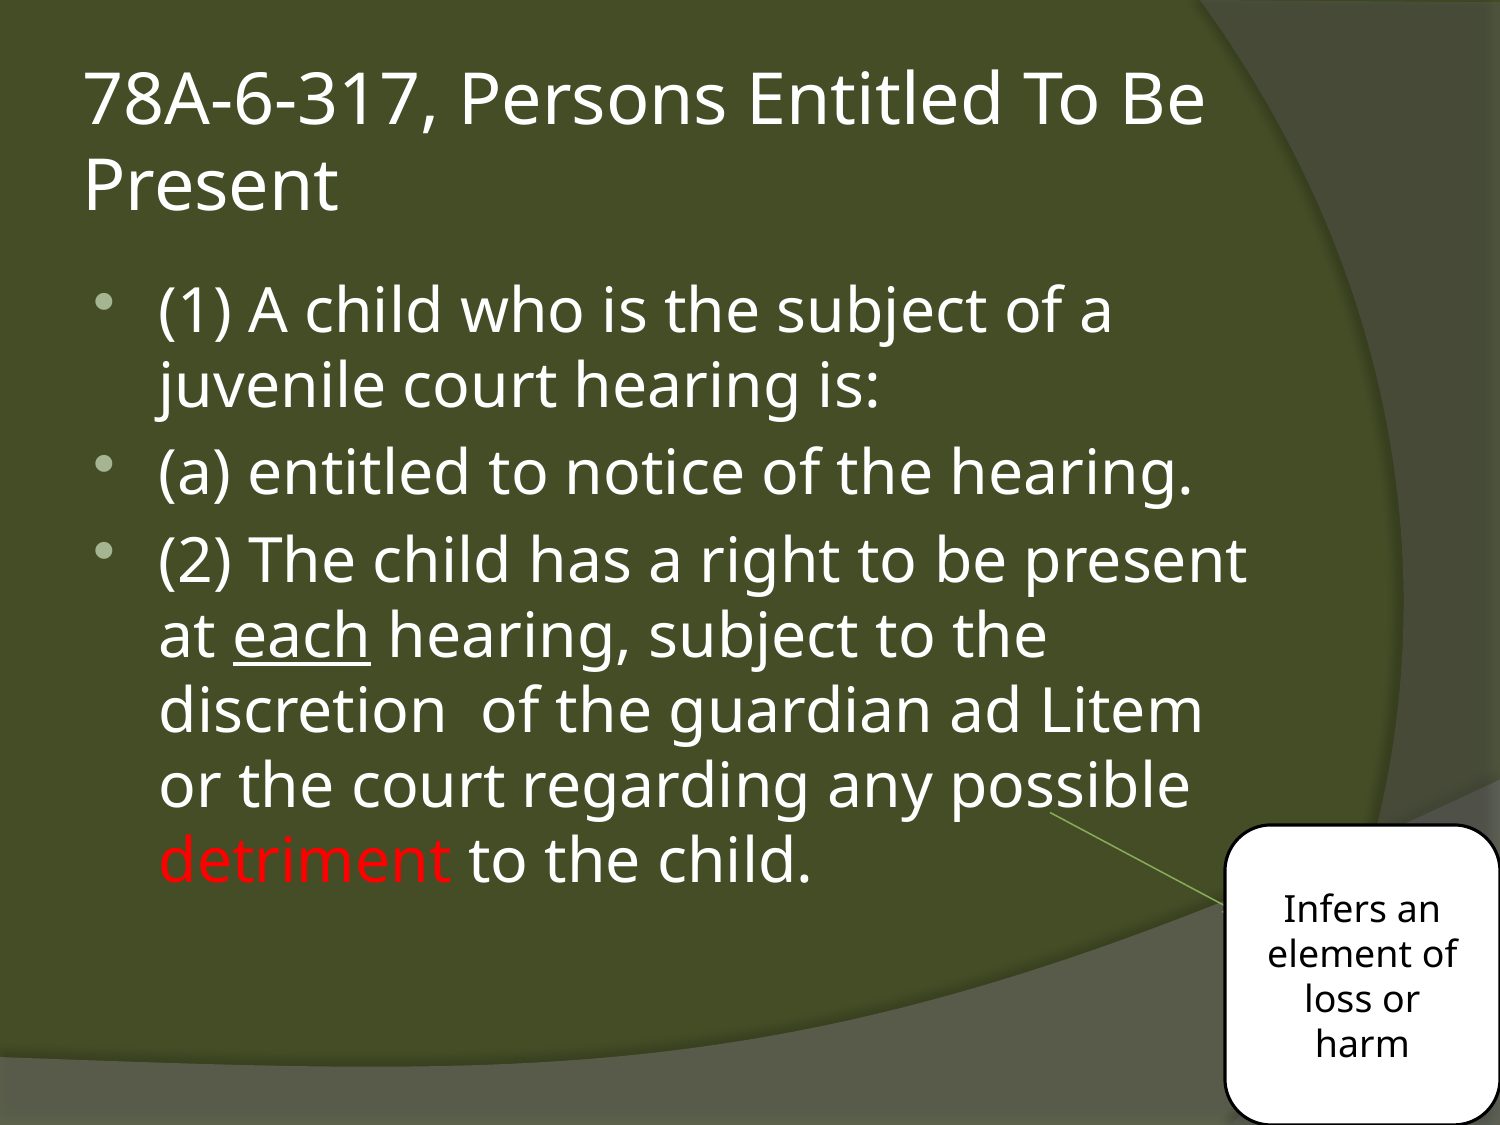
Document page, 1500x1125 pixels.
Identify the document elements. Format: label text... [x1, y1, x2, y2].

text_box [1049, 812, 1238, 913]
text_box Infers an element of loss or harm [1223, 823, 1500, 1125]
list (1) A child who is the subject of a juvenile court hearing is: (a) entitled to notice of the hearing. (2) The child has a right to be present at each hearing, subject to the discretion of the guardian ad Litem or the court regarding any possible detriment to the child. [75, 262, 1300, 1005]
title 78A-6-317, Persons Entitled To Be Present [75, 45, 1300, 233]
